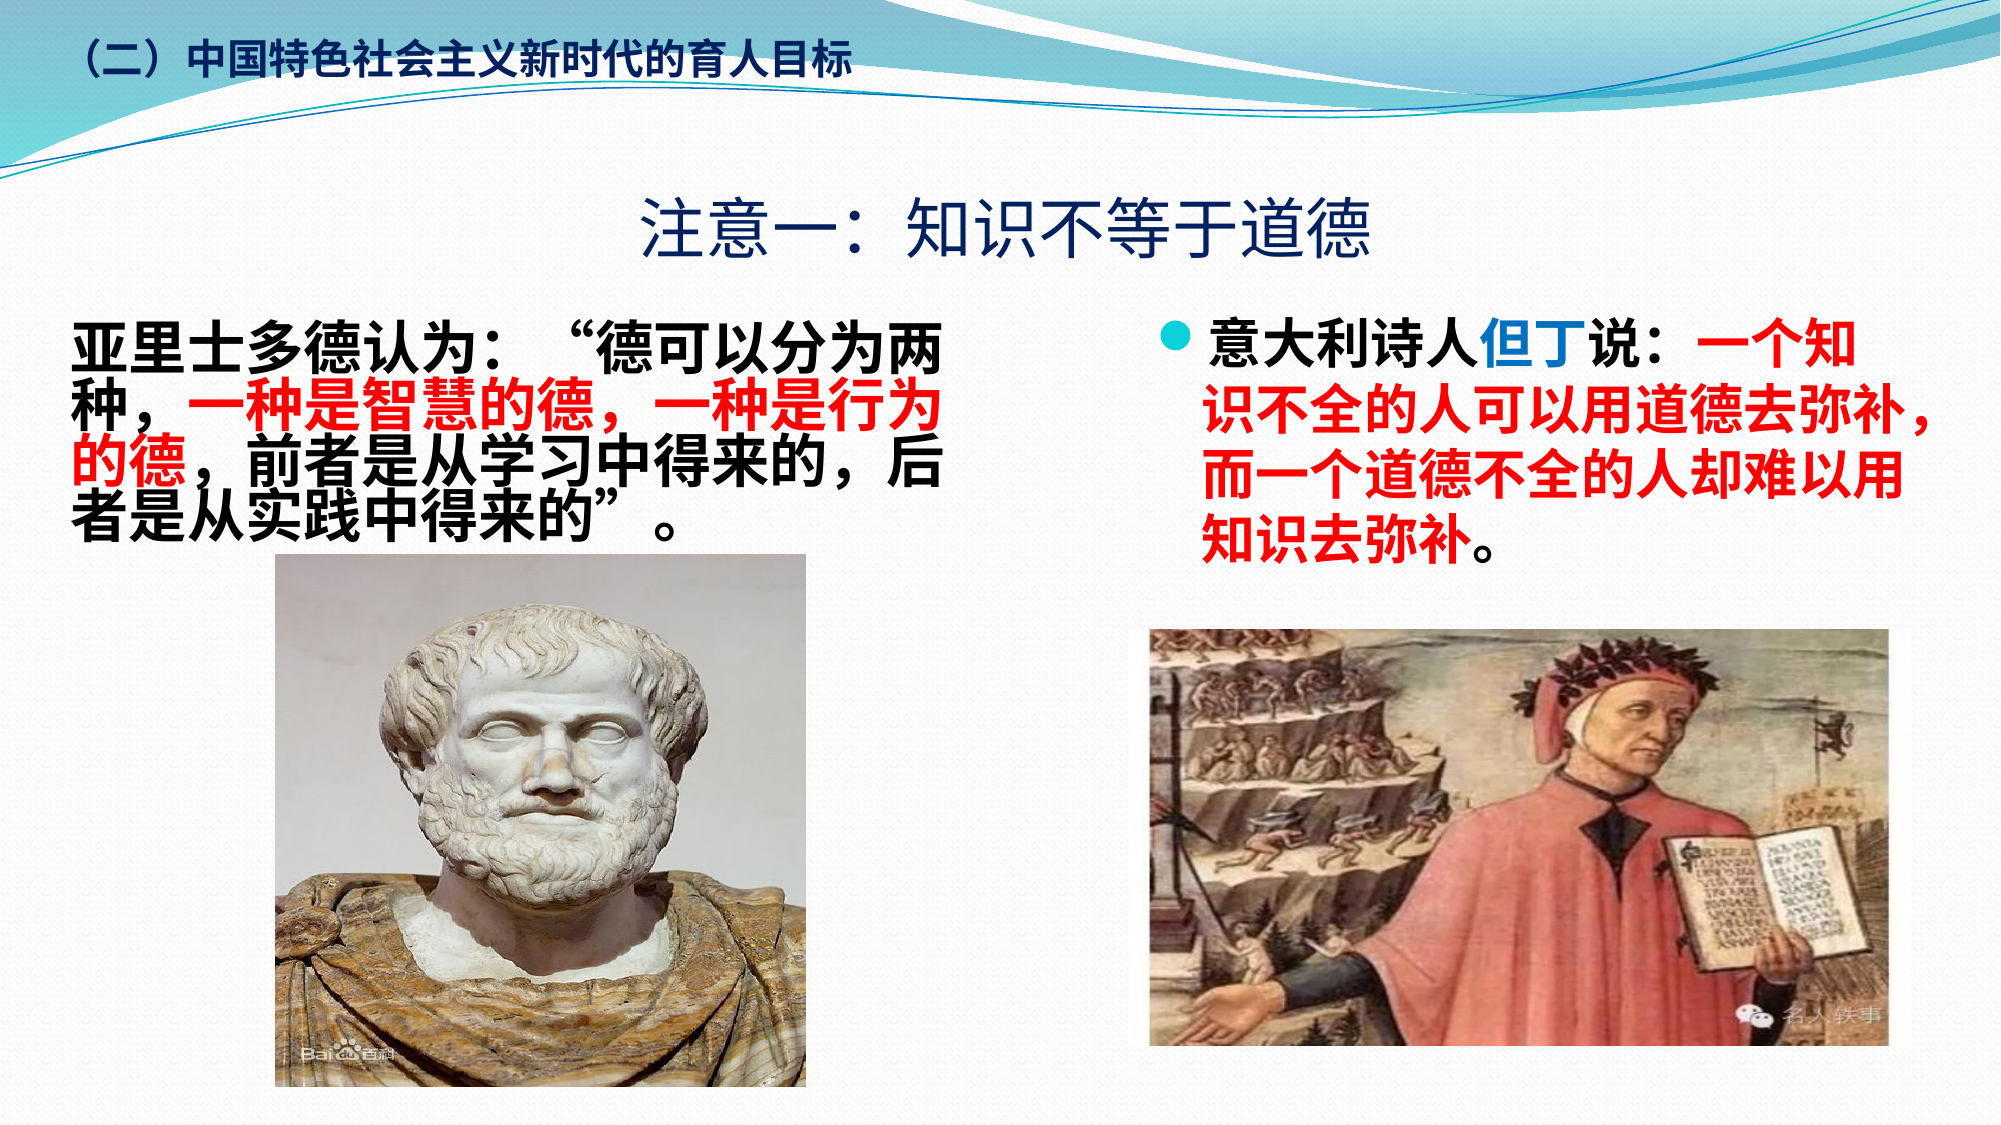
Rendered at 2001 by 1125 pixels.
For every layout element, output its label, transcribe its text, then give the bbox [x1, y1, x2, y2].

picture [274, 554, 806, 1088]
text_box 亚里士多德认为：“德可以分为两种，一种是智慧的德，一种是行为的德，前者是从学习中得来的，后者是从实践中得来的”。 [55, 317, 1008, 557]
picture [1128, 629, 1911, 1046]
text_box （二）中国特色社会主义新时代的育人目标 [35, 0, 878, 116]
list 意大利诗人但丁说：一个知识不全的人可以用道德去弥补，而一个道德不全的人却难以用知识去弥补。 [1141, 302, 1928, 596]
title 注意一：知识不等于道德 [102, 151, 1909, 267]
